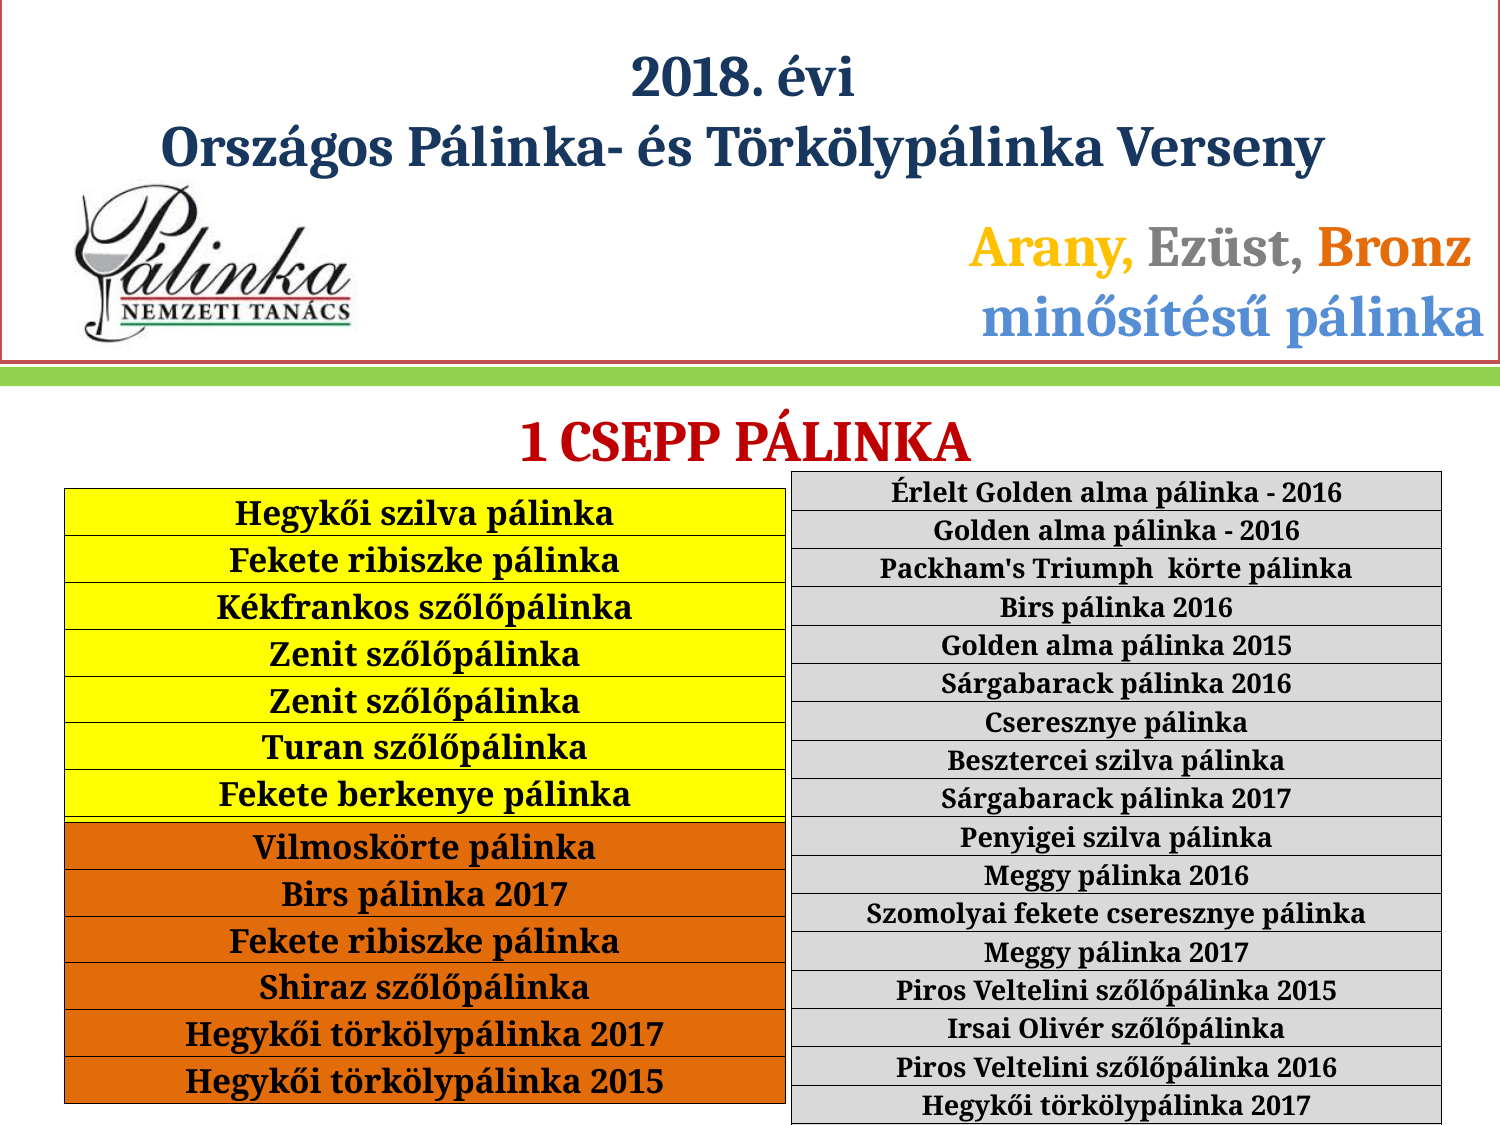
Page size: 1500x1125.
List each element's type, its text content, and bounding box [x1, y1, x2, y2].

table_cell Turan szőlőpálinka [65, 723, 785, 769]
table_header Érlelt Golden alma pálinka - 2016 [792, 472, 1441, 510]
table_cell Fekete ribiszke pálinka [65, 536, 785, 582]
table_cell Piros Veltelini szőlőpálinka 2015 [792, 971, 1441, 1008]
table_cell Fekete ribiszke pálinka [65, 917, 785, 962]
table_header Hegykői szilva pálinka [65, 489, 785, 535]
table_cell Sárgabarack pálinka 2016 [792, 664, 1441, 701]
table_cell Zenit szőlőpálinka [65, 630, 785, 676]
table_cell Zenit szőlőpálinka [65, 677, 785, 722]
table_cell Penyigei szilva pálinka [792, 817, 1441, 855]
table_header Vilmoskörte pálinka [65, 823, 785, 869]
table_cell Birs pálinka 2017 [65, 870, 785, 916]
table_cell Sárgabarack pálinka 2017 [792, 779, 1441, 816]
table_cell Piros Veltelini szőlőpálinka 2016 [792, 1047, 1441, 1085]
picture [64, 179, 361, 349]
table_cell Hegykői törkölypálinka 2017 [792, 1086, 1441, 1123]
table_cell Hegykői törkölypálinka 2017 [65, 1010, 785, 1056]
table_cell Meggy pálinka 2016 [792, 856, 1441, 893]
table_cell Cseresznye pálinka [792, 702, 1441, 740]
table_cell Besztercei szilva pálinka [792, 741, 1441, 778]
table_cell Kékfrankos szőlőpálinka [65, 583, 785, 629]
table_cell Irsai Olivér szőlőpálinka [792, 1009, 1441, 1046]
table_cell Meggy pálinka 2017 [792, 932, 1441, 970]
table_cell Shiraz szőlőpálinka [65, 963, 785, 1009]
table_cell Packham's Triumph körte pálinka [792, 549, 1441, 586]
text_box 1 CSEPP PÁLINKA [59, 388, 1433, 491]
table_cell Birs pálinka 2016 [792, 587, 1441, 625]
table_cell Golden alma pálinka 2015 [792, 626, 1441, 663]
table_cell Feketecseresznye - Málna vegyes gyümölcspálinka [65, 817, 785, 822]
text_box 2018. évi Országos Pálinka- és Törkölypálinka Verseny Arany, Ezüst, Bronz minősítésű pálinka [0, 0, 1500, 364]
table_cell Szomolyai fekete cseresznye pálinka [792, 894, 1441, 931]
text_box [0, 365, 1500, 388]
table_cell Fekete berkenye pálinka [65, 770, 785, 816]
table_cell Hegykői törkölypálinka 2015 [65, 1057, 785, 1103]
table_cell Golden alma pálinka - 2016 [792, 511, 1441, 548]
